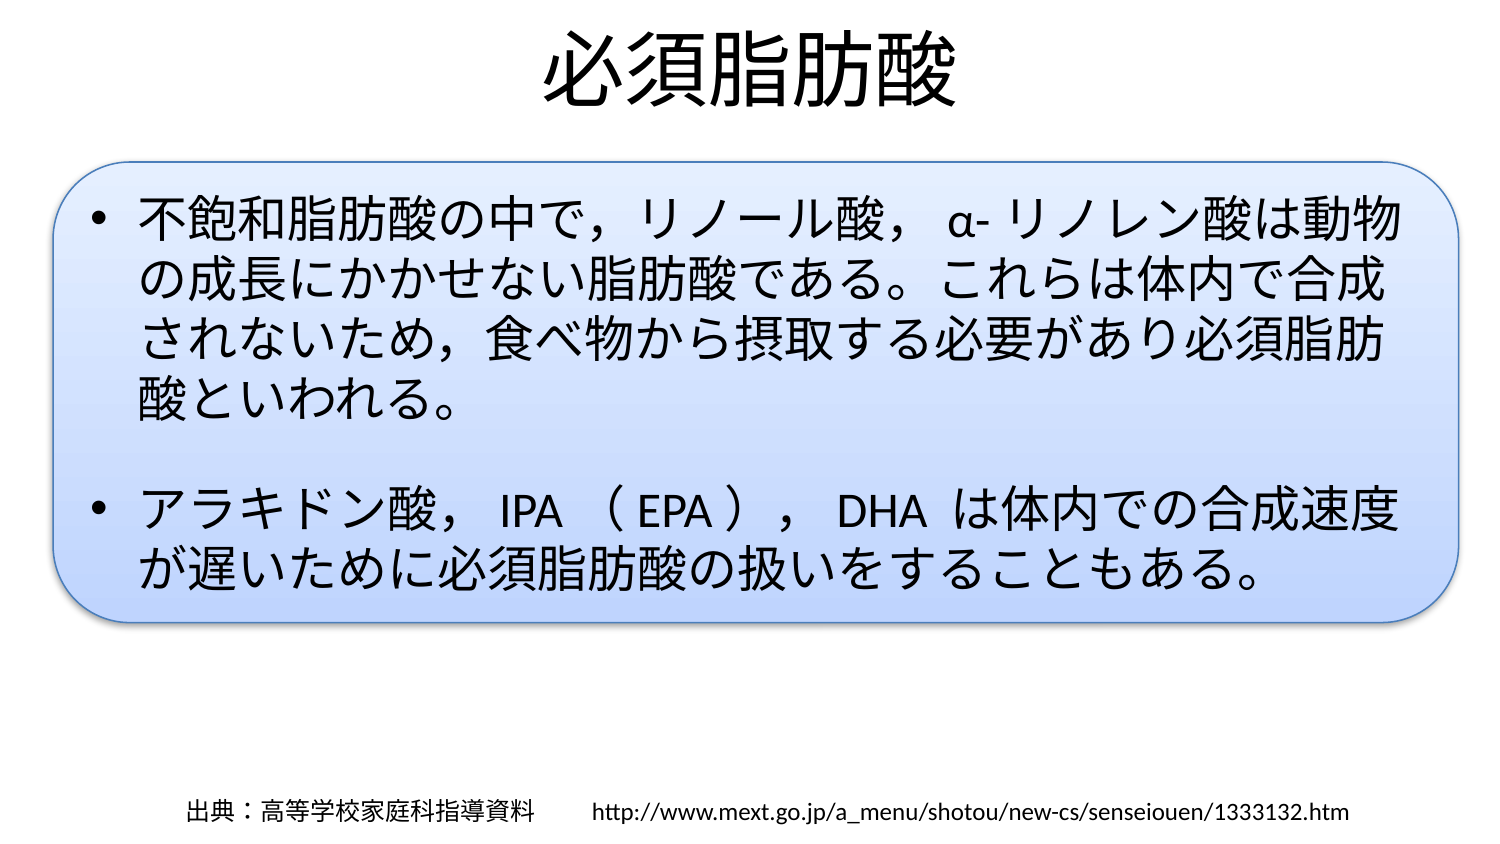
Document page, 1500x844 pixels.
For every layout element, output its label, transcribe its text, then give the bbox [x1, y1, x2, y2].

title 必須脂肪酸 [75, 0, 1425, 138]
text_box 出典：高等学校家庭科指導資料 http://www.mext.go.jp/a_menu/shotou/new-cs/senseiouen/1333132.htm [171, 788, 1459, 833]
text_box 不飽和脂肪酸の中で，リノール酸，α-リノレン酸は動物の成長にかかせない脂肪酸である。これらは体内で合成されないため，食べ物から摂取する必要があり必須脂肪酸といわれる。 アラキドン酸，IPA（EPA），DHA は体内での合成速度が遅いために必須脂肪酸の扱いをすることもある。 [52, 161, 1460, 624]
